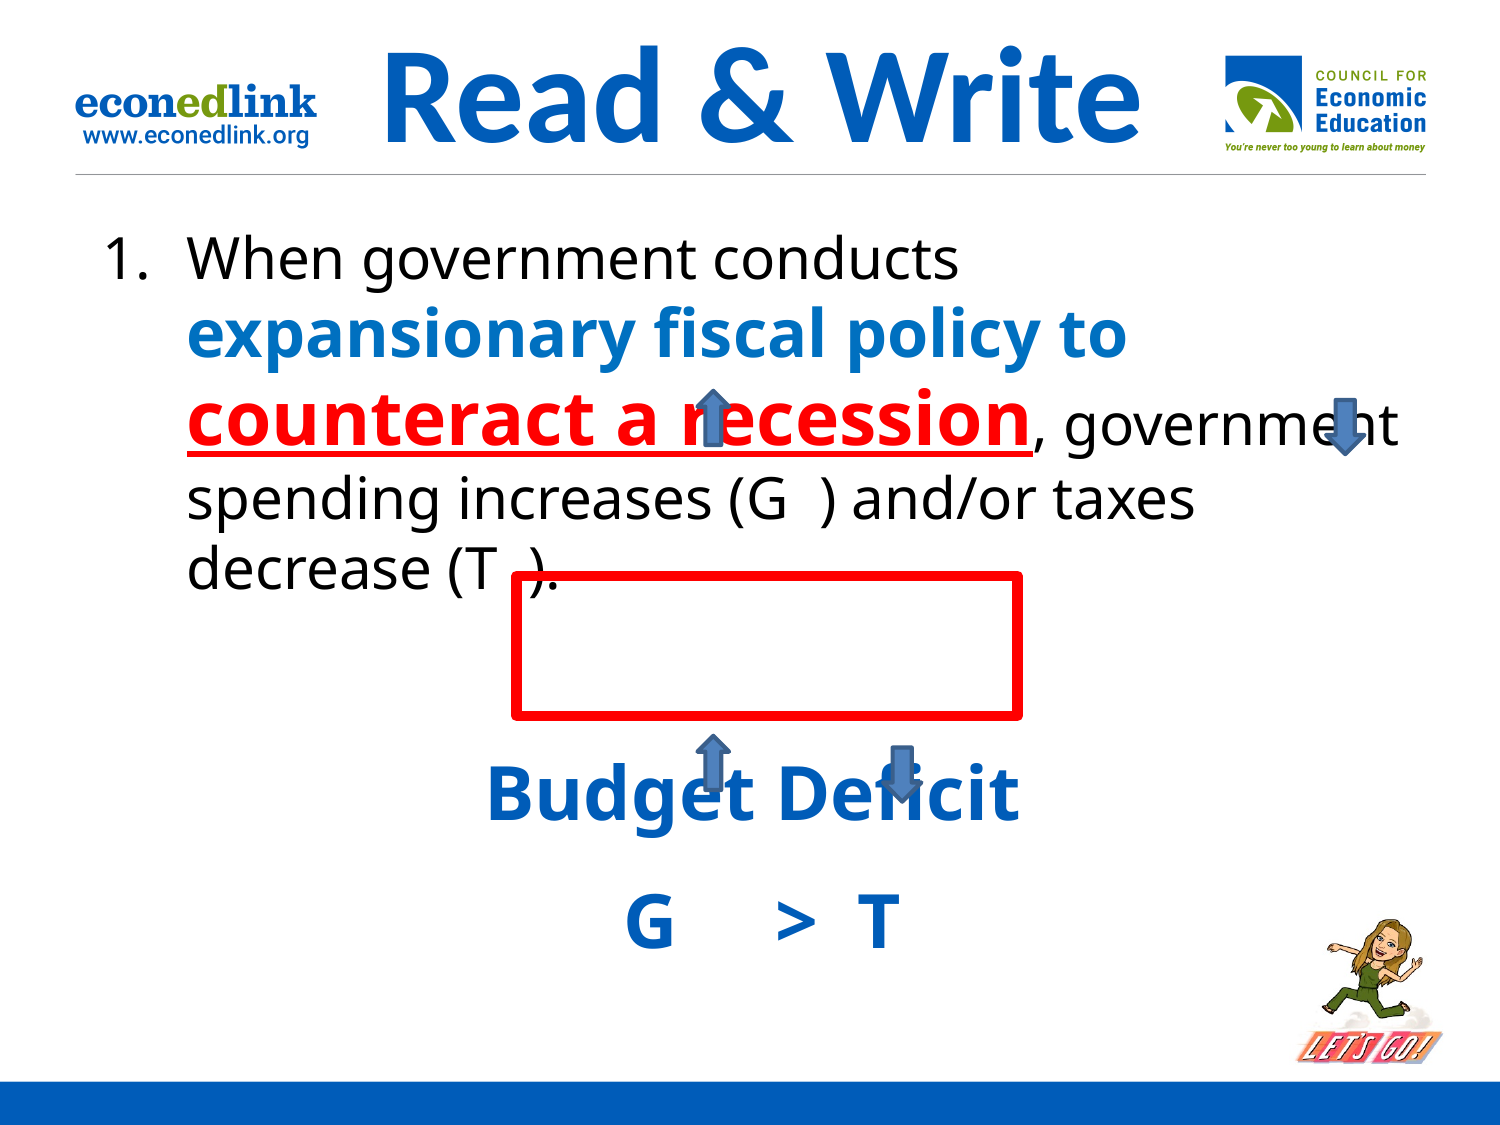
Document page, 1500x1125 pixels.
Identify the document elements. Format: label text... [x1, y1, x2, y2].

text_box [695, 388, 732, 448]
list When government conducts expansionary fiscal policy to counteract a recession, government spending increases (G ) and/or taxes decrease (T ). Budget Deficit G > T [87, 213, 1438, 834]
text_box [695, 733, 732, 793]
title Read & Write [87, 16, 1438, 205]
picture [0, 0, 1500, 1125]
text_box [1324, 397, 1367, 457]
text_box [515, 574, 1020, 718]
text_box [881, 745, 924, 804]
